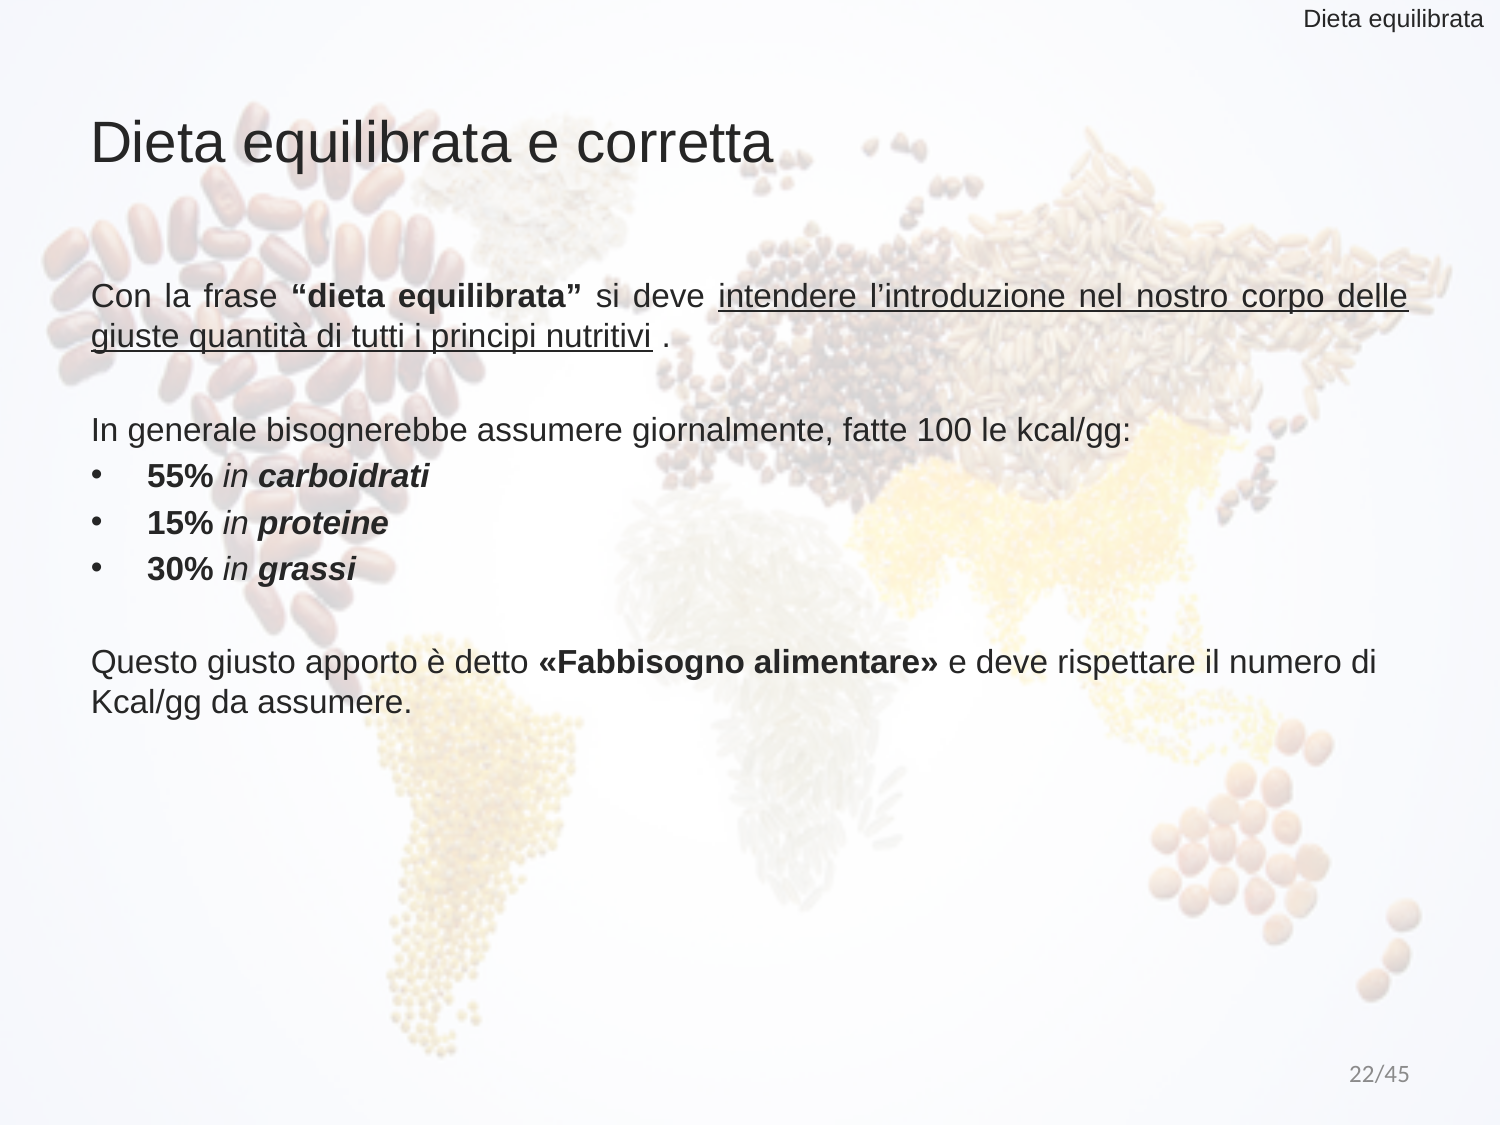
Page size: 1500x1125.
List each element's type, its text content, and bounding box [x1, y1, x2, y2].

title Dieta equilibrata e corretta [75, 45, 1425, 233]
text_box Dieta equilibrata [1288, 0, 1500, 41]
slide_number 22/45 [1074, 1042, 1425, 1103]
list Con la frase “dieta equilibrata” si deve intendere l’introduzione nel nostro corpo delle giuste quantità di tutti i principi nutritivi . In generale bisognerebbe assumere giornalmente, fatte 100 le kcal/gg: 55% in carboidrati 15% in proteine 30% in grassi Questo giusto apporto è detto «Fabbisogno alimentare» e deve rispettare il numero di Kcal/gg da assumere. [75, 267, 1425, 1010]
